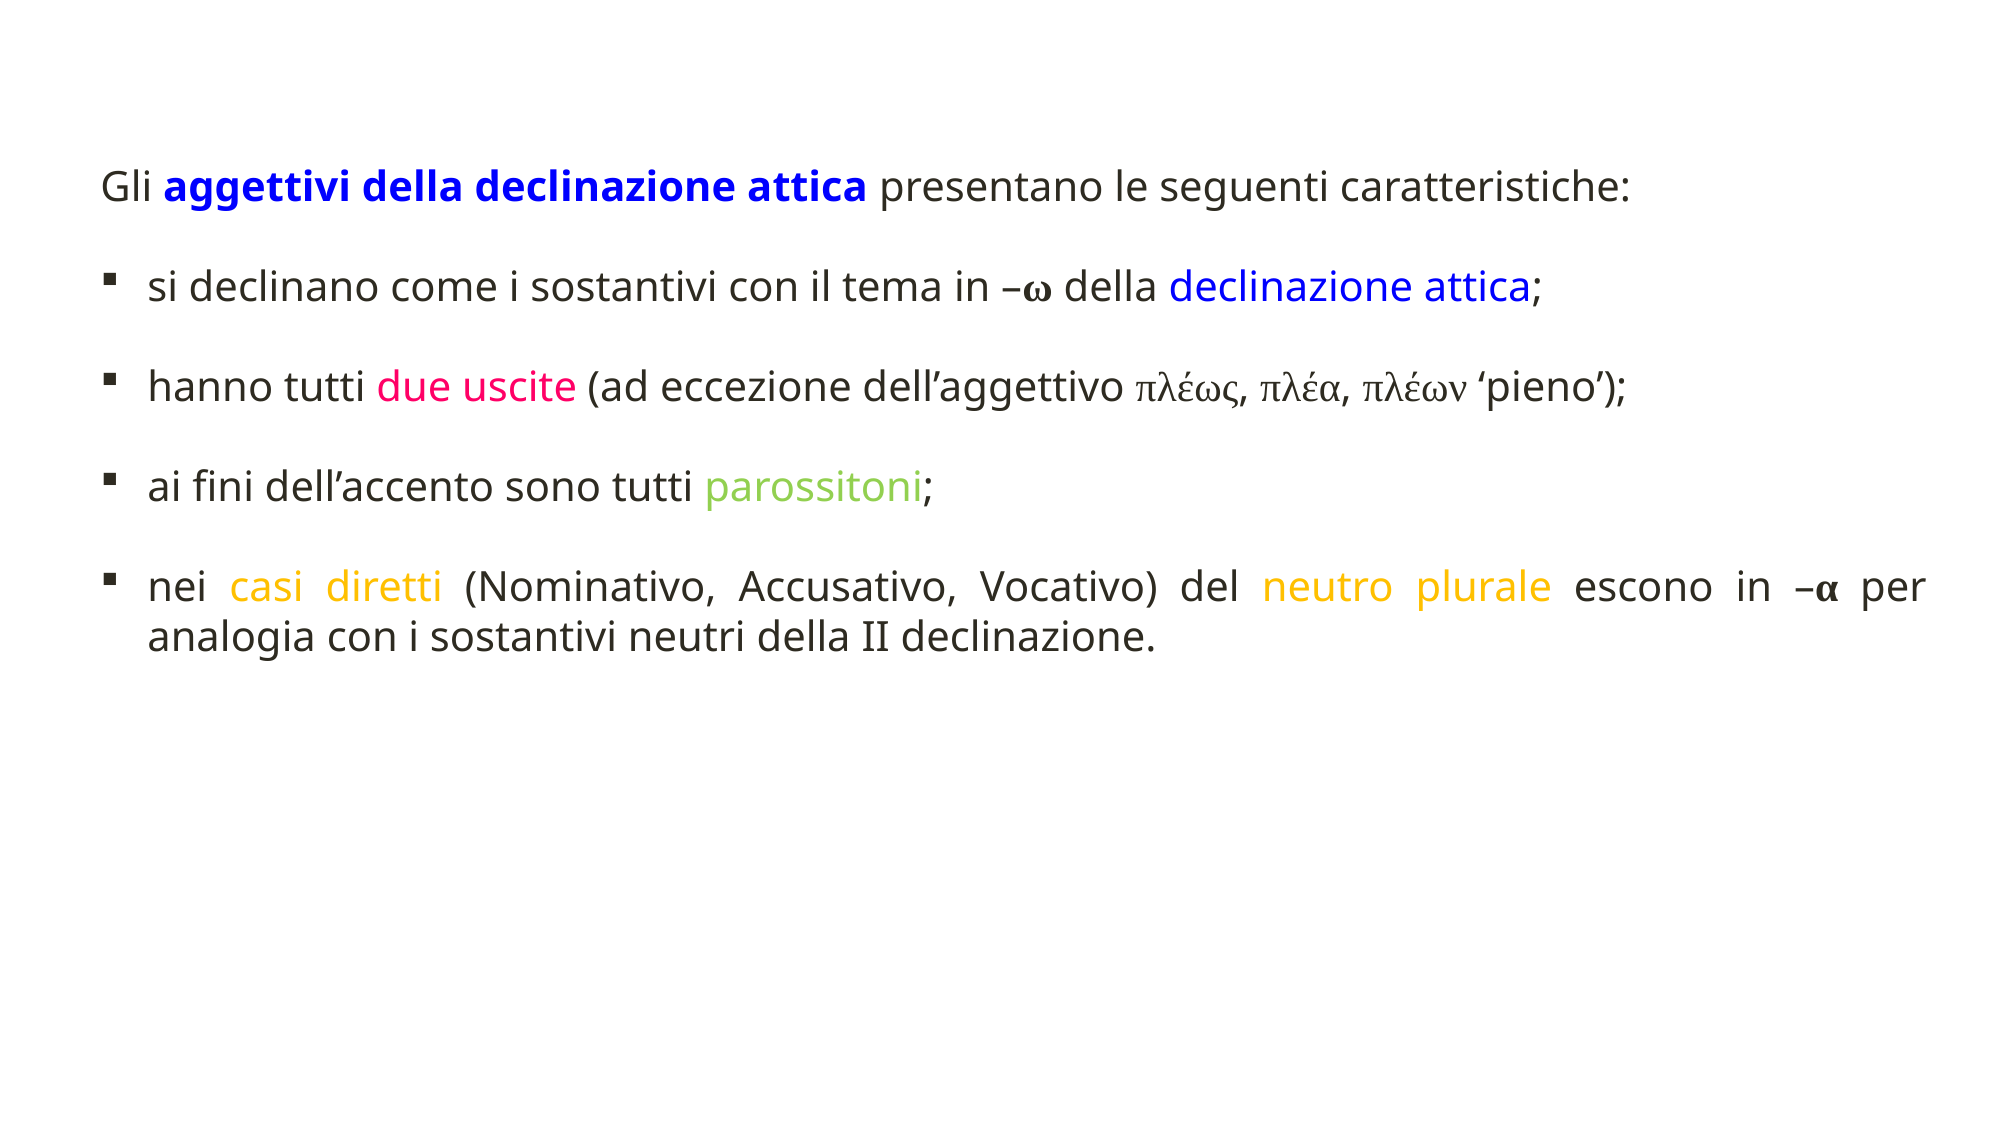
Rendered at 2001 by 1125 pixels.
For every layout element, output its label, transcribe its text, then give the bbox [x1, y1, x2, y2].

text_box Gli aggettivi della declinazione attica presentano le seguenti caratteristiche: si declinano come i sostantivi con il tema in –ω della declinazione attica; hanno tutti due uscite (ad eccezione dell’aggettivo πλέως, πλέα, πλέων ‘pieno’); ai fini dell’accento sono tutti parossitoni; nei casi diretti (Nominativo, Accusativo, Vocativo) del neutro plurale escono in –α per analogia con i sostantivi neutri della II declinazione. [85, 62, 1942, 667]
